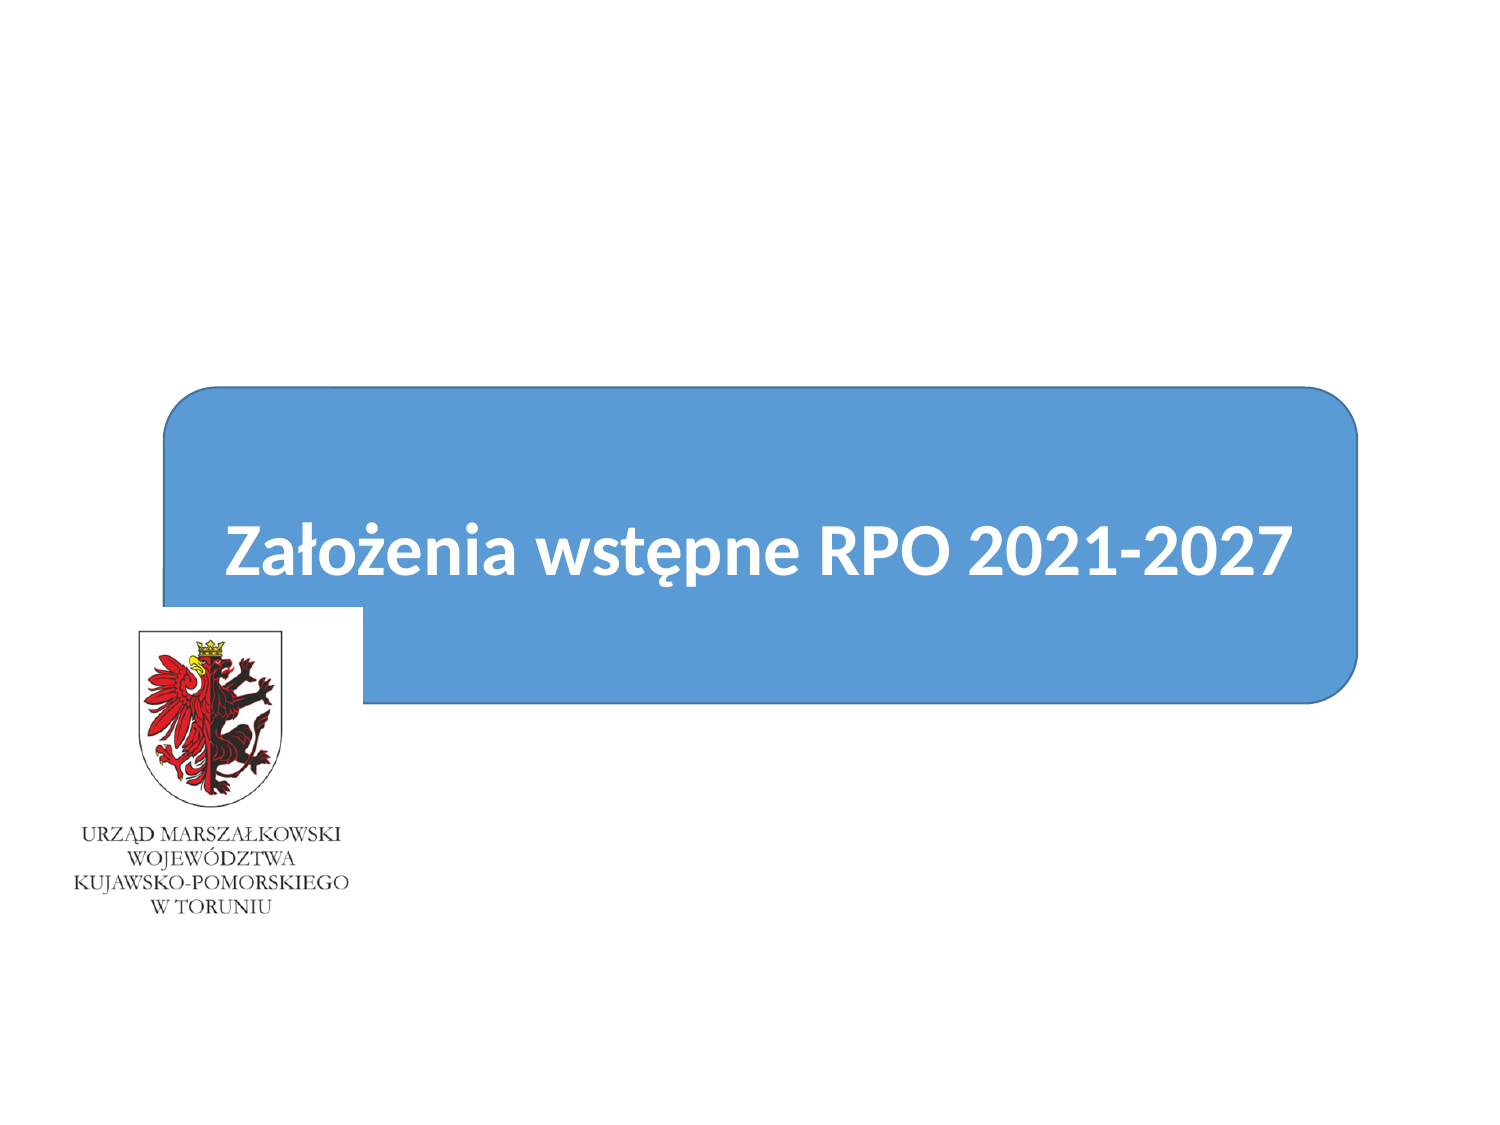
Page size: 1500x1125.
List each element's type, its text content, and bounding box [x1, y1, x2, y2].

text_box Założenia wstępne RPO 2021-2027 [162, 386, 1359, 705]
picture [56, 607, 363, 937]
